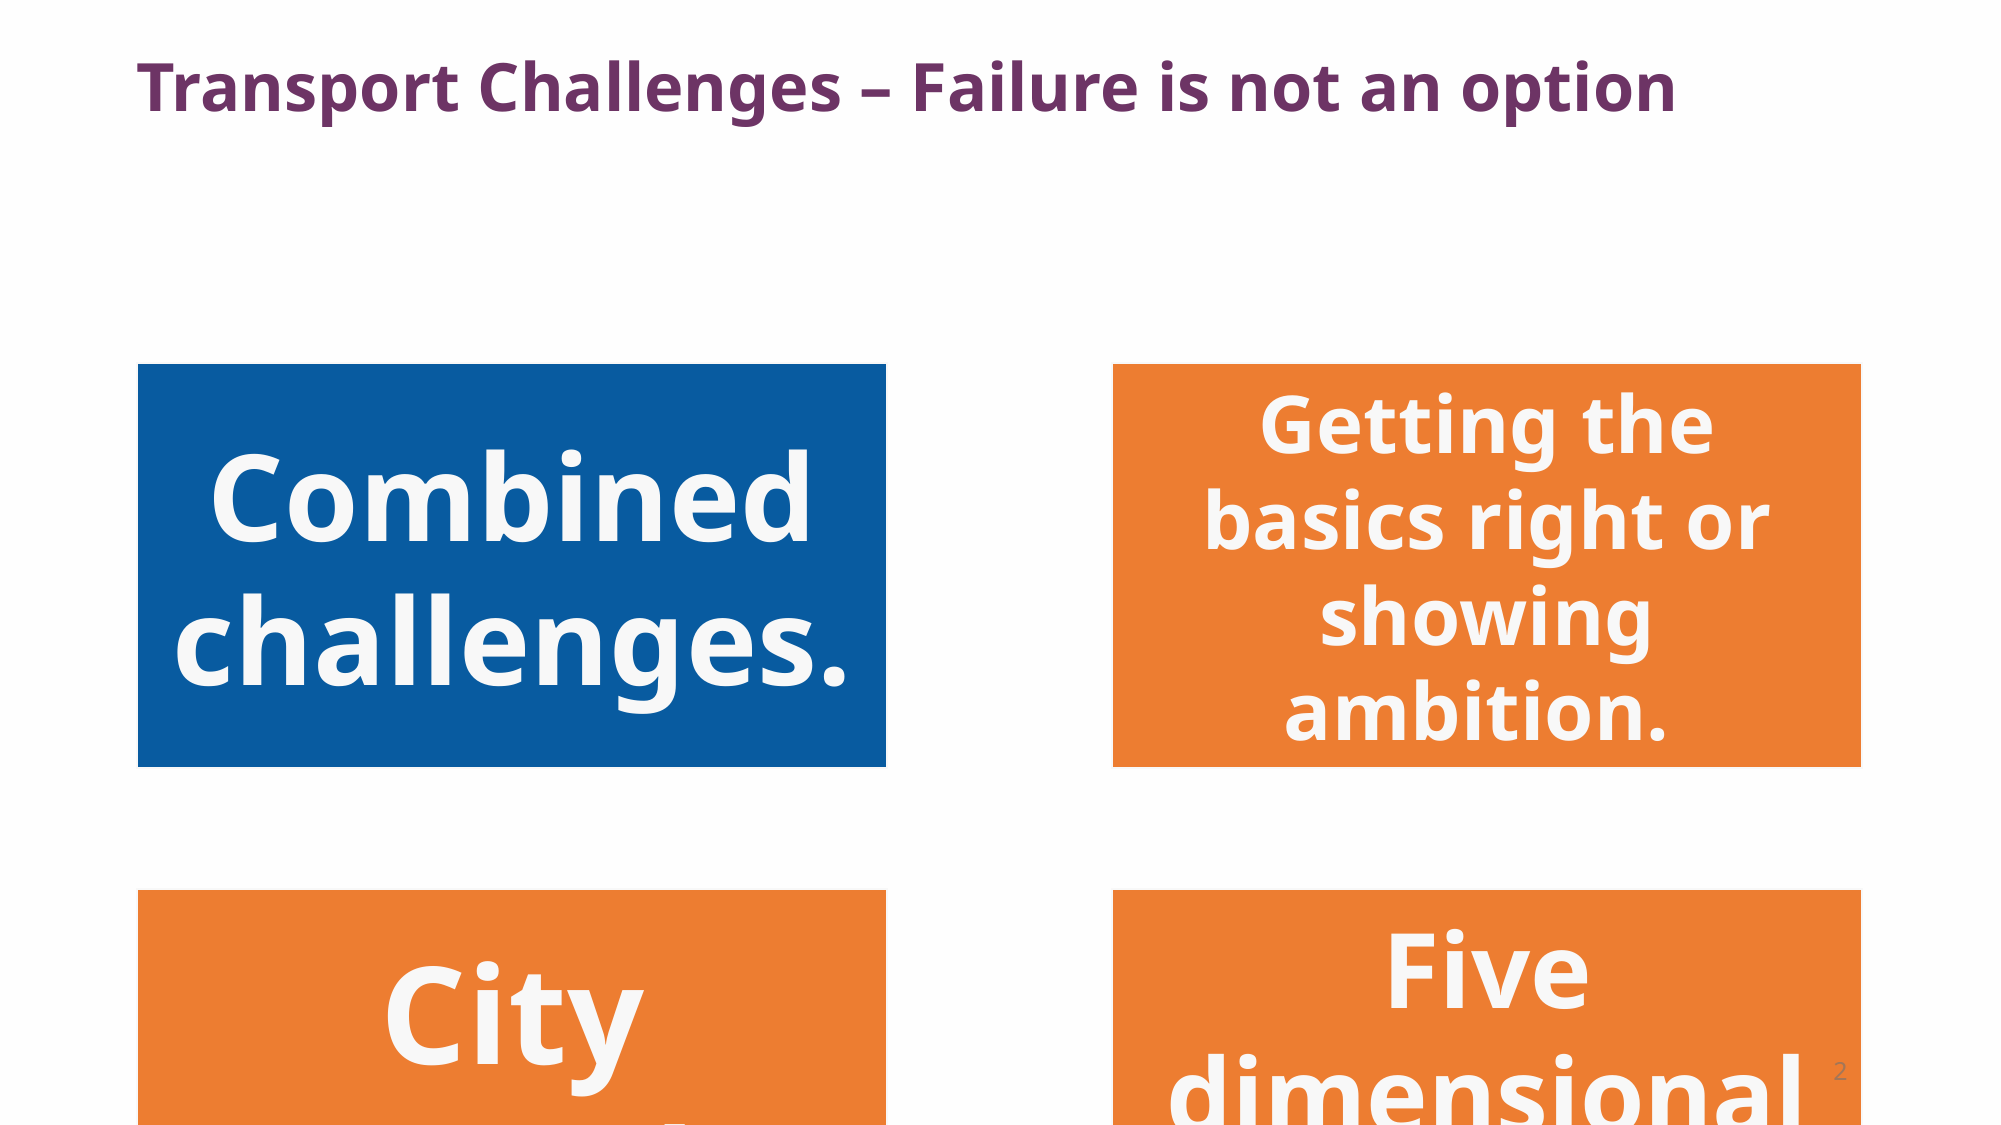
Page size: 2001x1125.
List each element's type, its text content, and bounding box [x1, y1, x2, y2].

title Transport Challenges – Failure is not an option [0, 0, 2000, 180]
slide_number 2 [1412, 1042, 1863, 1103]
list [137, 362, 1863, 1014]
